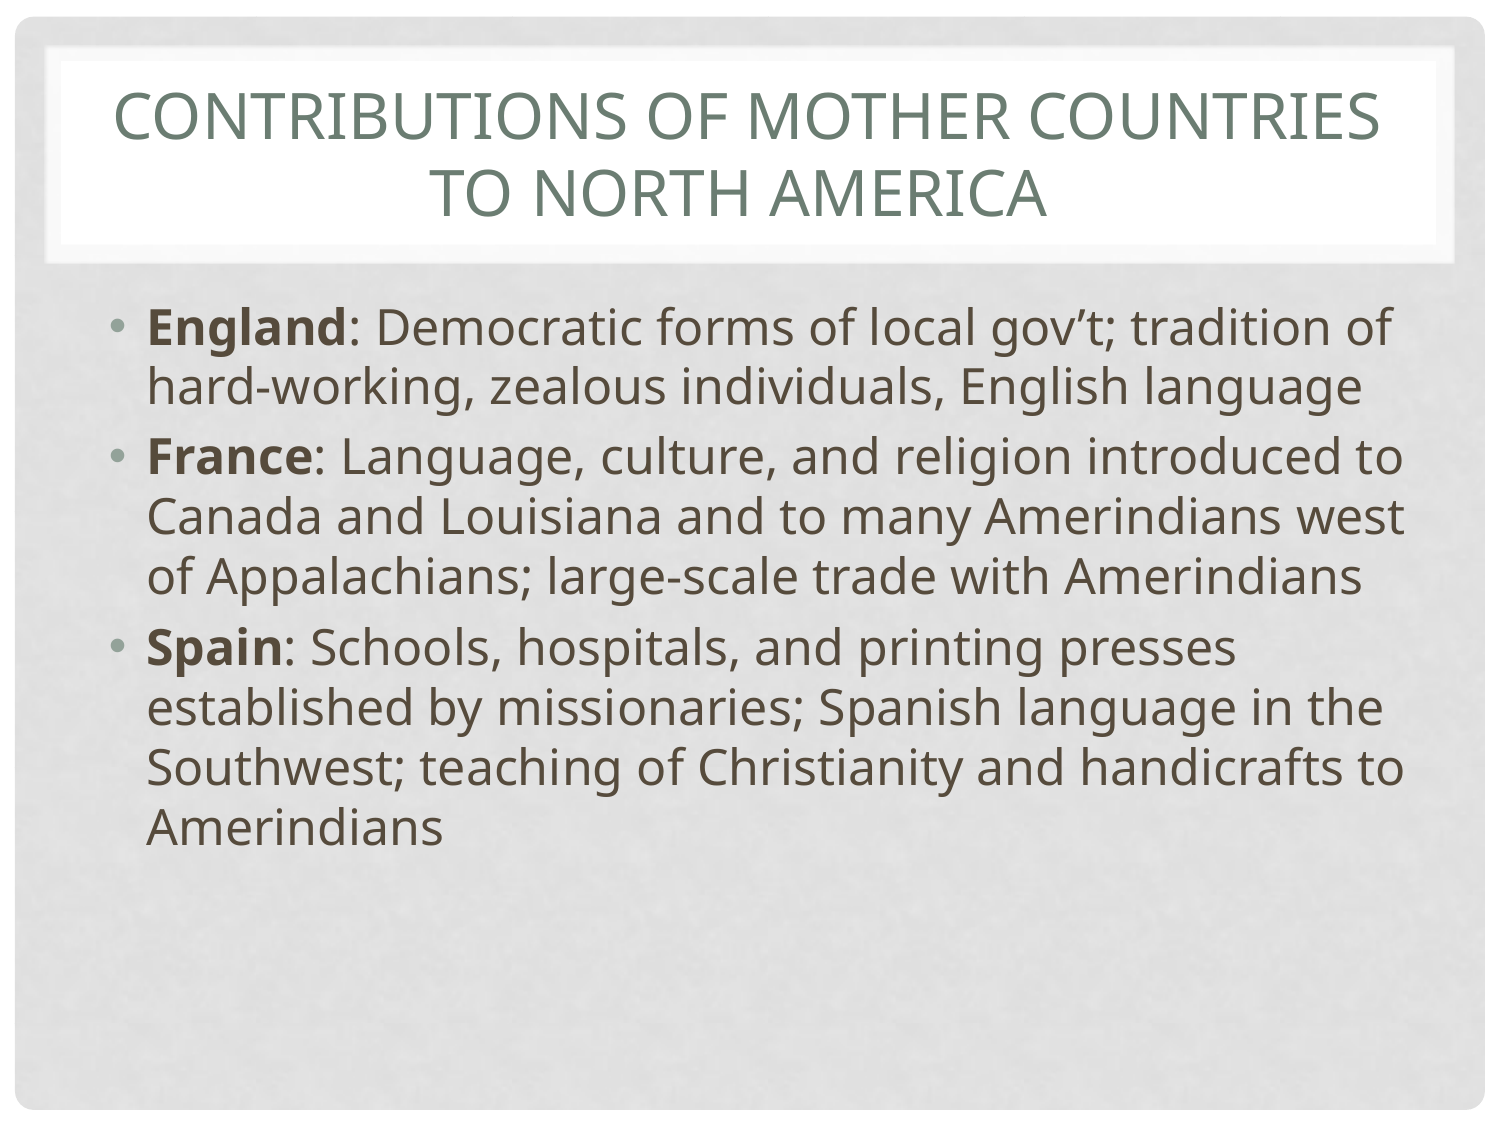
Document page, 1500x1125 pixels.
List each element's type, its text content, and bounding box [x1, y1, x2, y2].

title Contributions of Mother Countries to North America [69, 66, 1425, 238]
list England: Democratic forms of local gov’t; tradition of hard-working, zealous individuals, English language France: Language, culture, and religion introduced to Canada and Louisiana and to many Amerindians west of Appalachians; large-scale trade with Amerindians Spain: Schools, hospitals, and printing presses established by missionaries; Spanish language in the Southwest; teaching of Christianity and handicrafts to Amerindians [75, 287, 1425, 1005]
